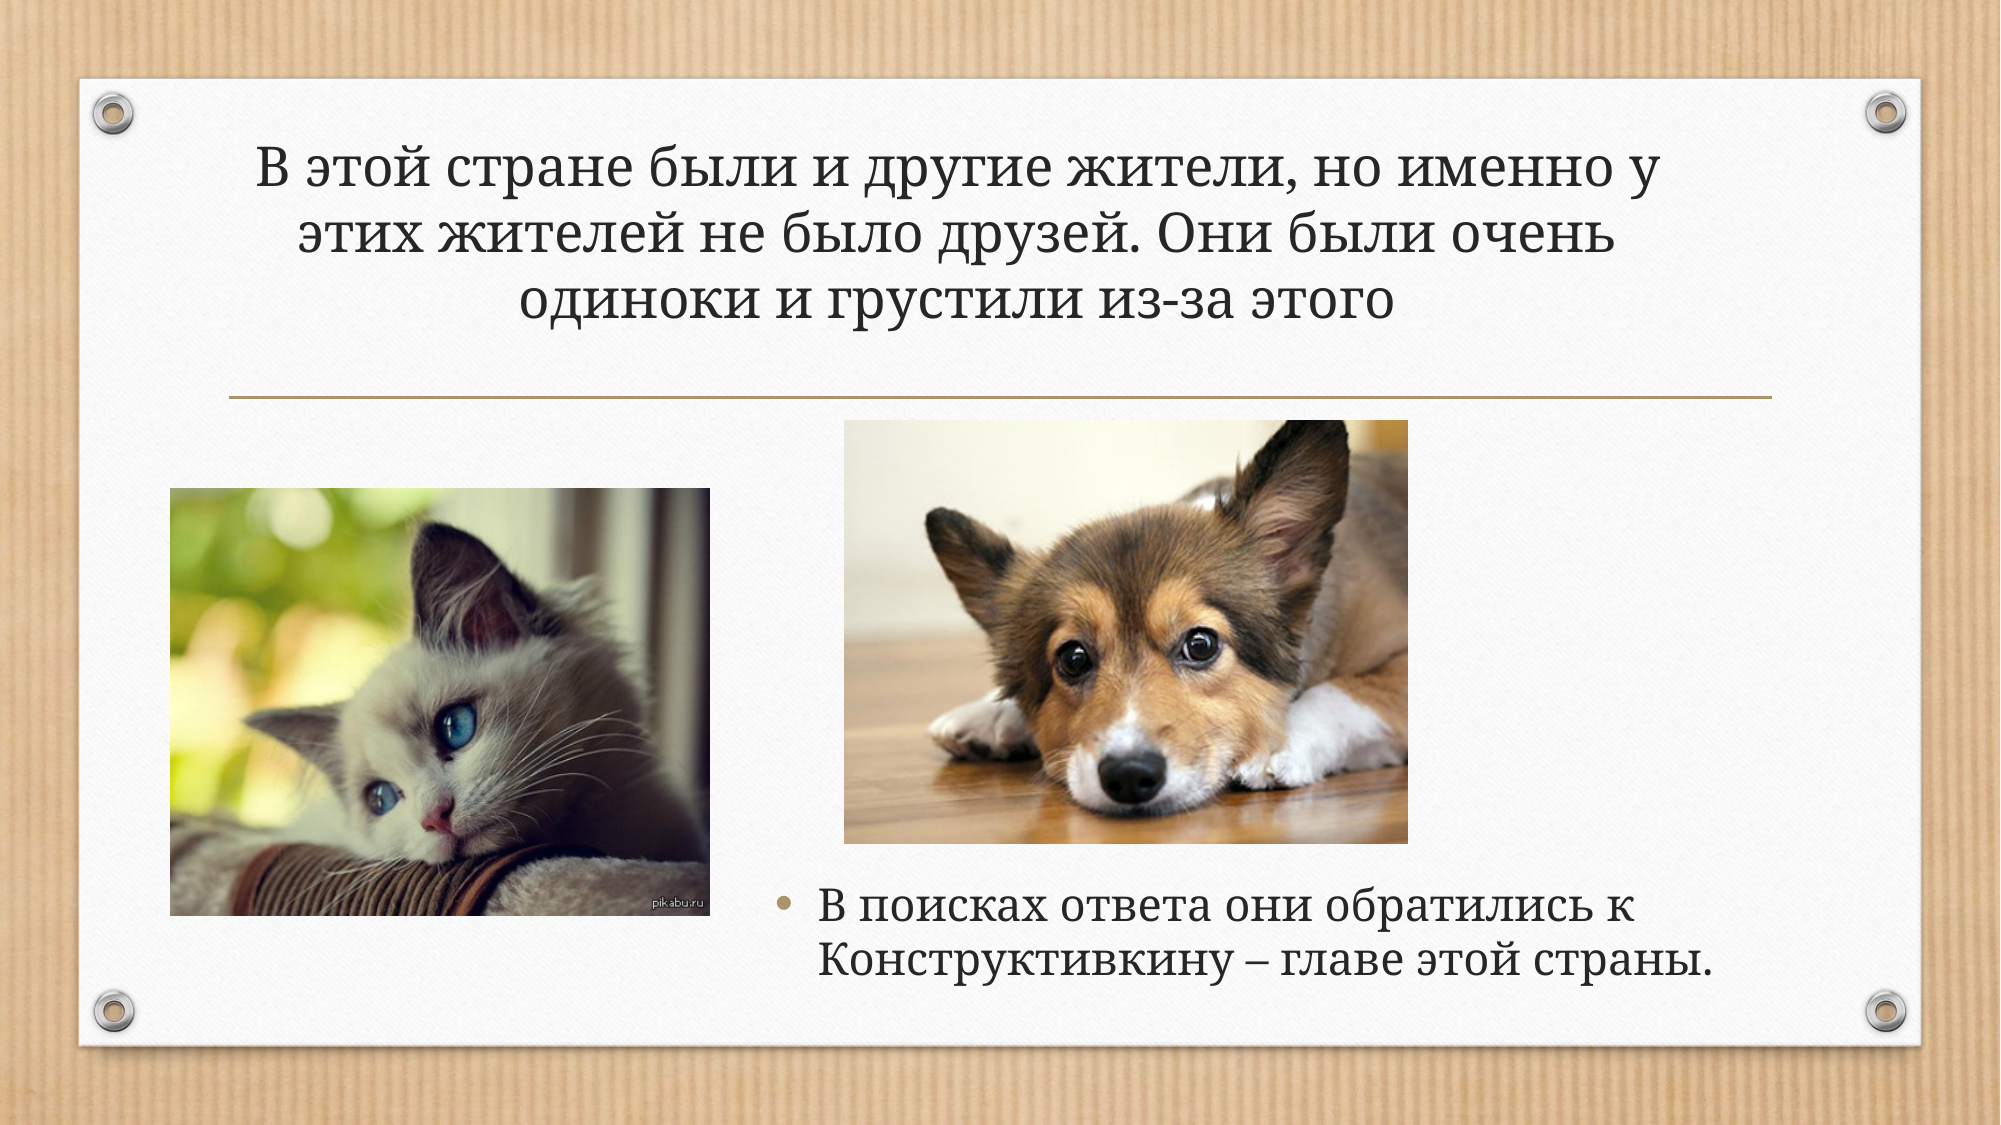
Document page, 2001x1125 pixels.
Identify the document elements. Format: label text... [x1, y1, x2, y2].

list В поисках ответа они обратились к Конструктивкину – главе этой страны. [759, 868, 1788, 1036]
title В этой стране были и другие жители, но именно у этих жителей не было друзей. Они были очень одиноки и грустили из-за этого [170, 123, 1746, 338]
picture [0, 0, 2001, 1125]
